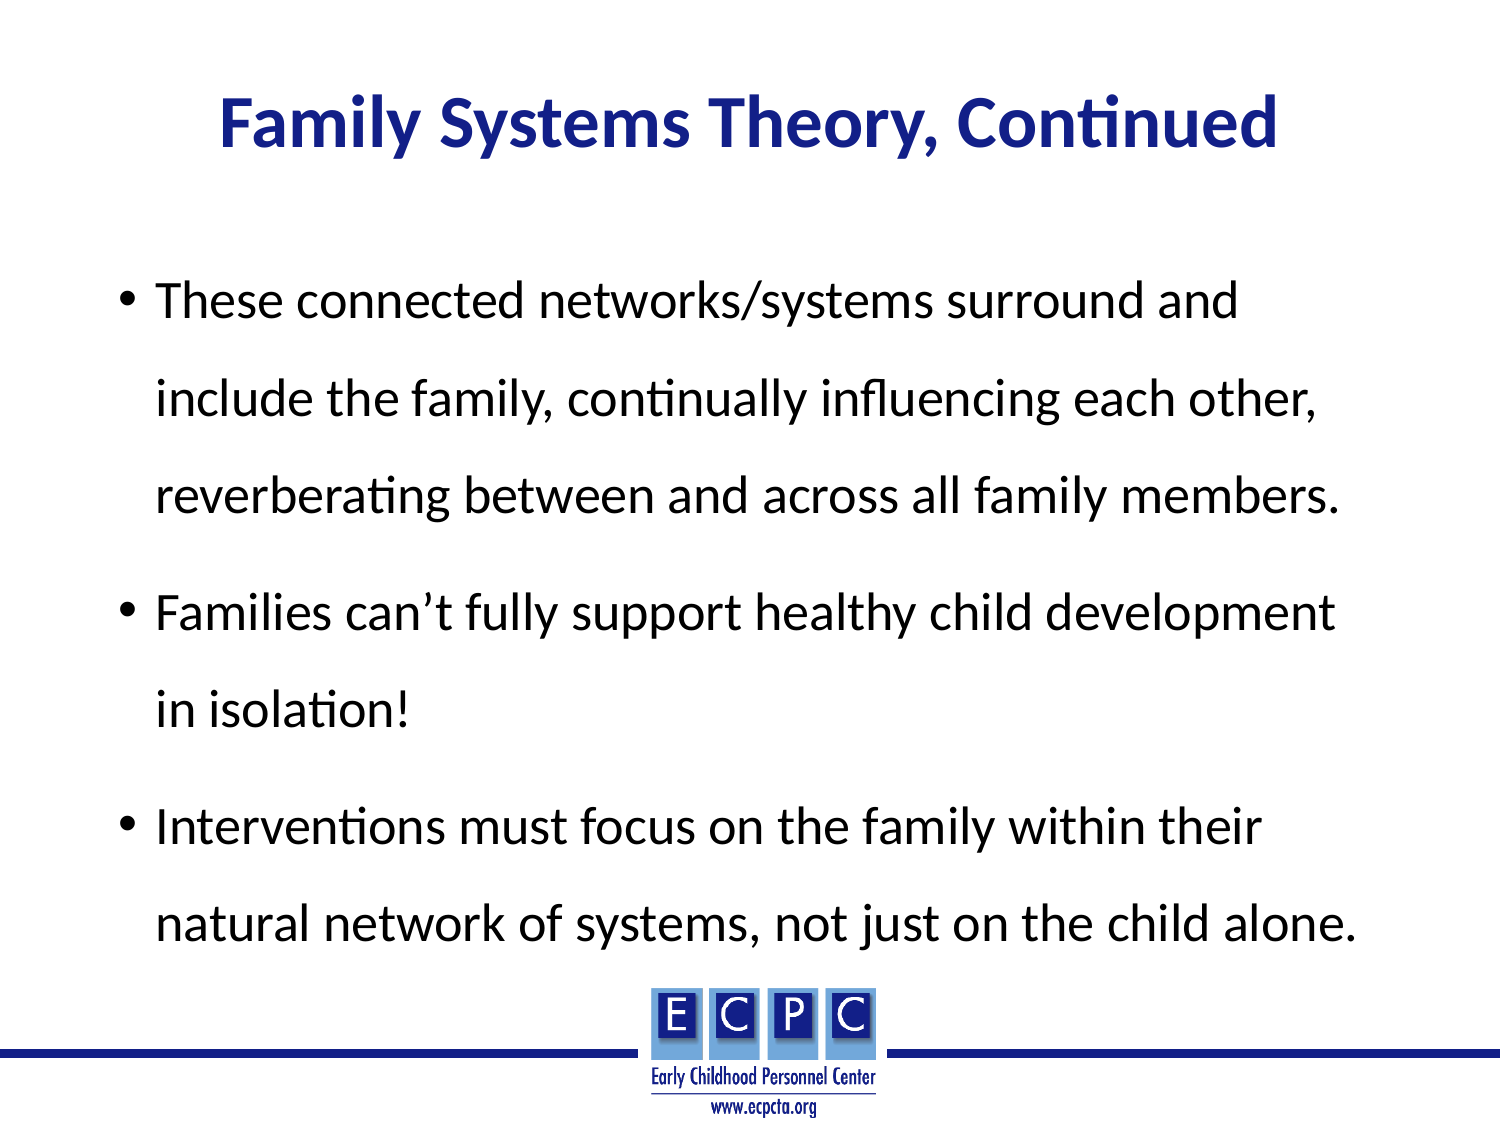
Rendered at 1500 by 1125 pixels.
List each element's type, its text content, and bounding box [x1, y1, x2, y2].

list These connected networks/systems surround and include the family, continually influencing each other, reverberating between and across all family members. Families can’t fully support healthy child development in isolation! Interventions must focus on the family within their natural network of systems, not just on the child alone. [103, 224, 1397, 1014]
title Family Systems Theory, Continued [103, 59, 1397, 224]
picture [651, 1014, 876, 1118]
